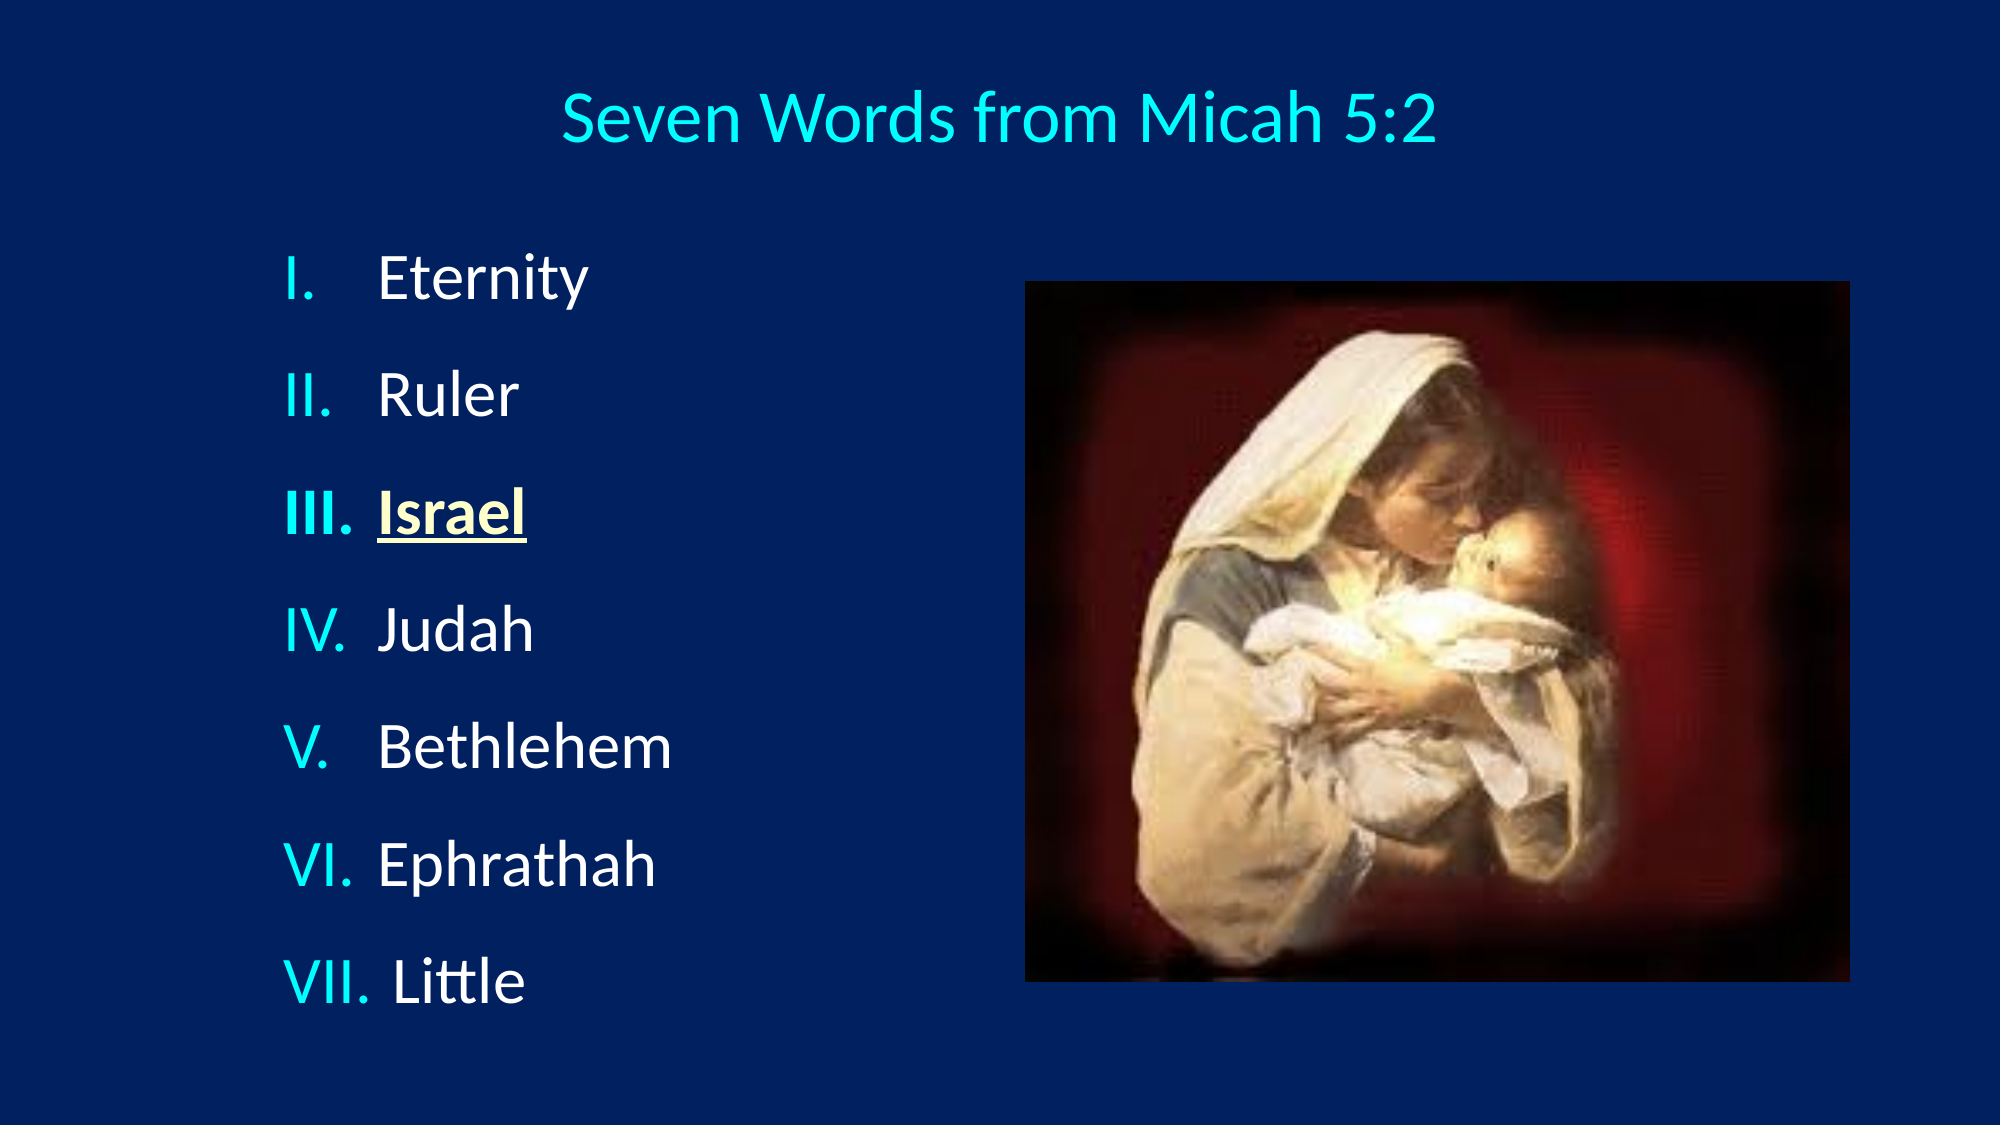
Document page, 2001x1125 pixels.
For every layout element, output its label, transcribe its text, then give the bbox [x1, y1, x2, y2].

list Eternity Ruler Israel Judah Bethlehem Ephrathah Little [268, 224, 1732, 1038]
title Seven Words from Micah 5:2 [150, 37, 1850, 188]
picture [1024, 281, 1851, 982]
